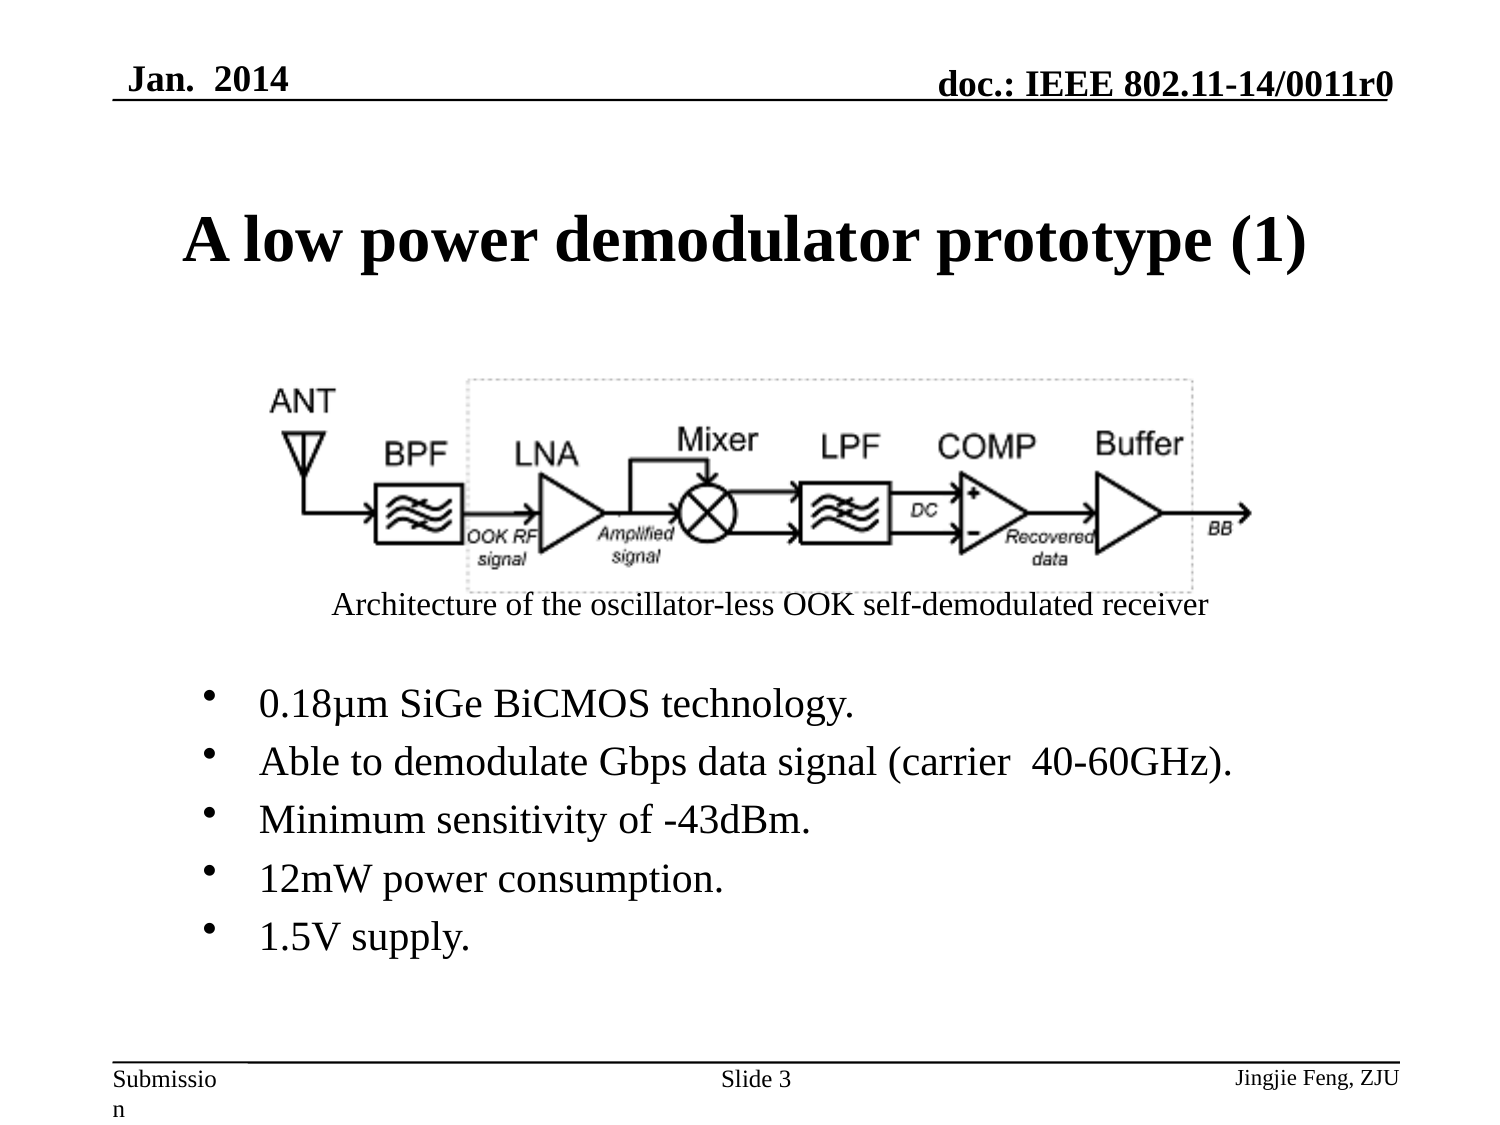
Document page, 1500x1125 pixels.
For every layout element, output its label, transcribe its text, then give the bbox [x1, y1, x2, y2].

list 0.18µm SiGe BiCMOS technology. Able to demodulate Gbps data signal (carrier 40-60GHz). Minimum sensitivity of -43dBm. 12mW power consumption. 1.5V supply. [187, 667, 1442, 1102]
text_box Jingjie Feng, ZJU [902, 1054, 1415, 1085]
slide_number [112, 46, 375, 83]
title A low power demodulator prototype (1) [120, 140, 1372, 329]
picture [248, 363, 1290, 610]
text_box Architecture of the oscillator-less OOK self-demodulated receiver [316, 574, 1500, 704]
